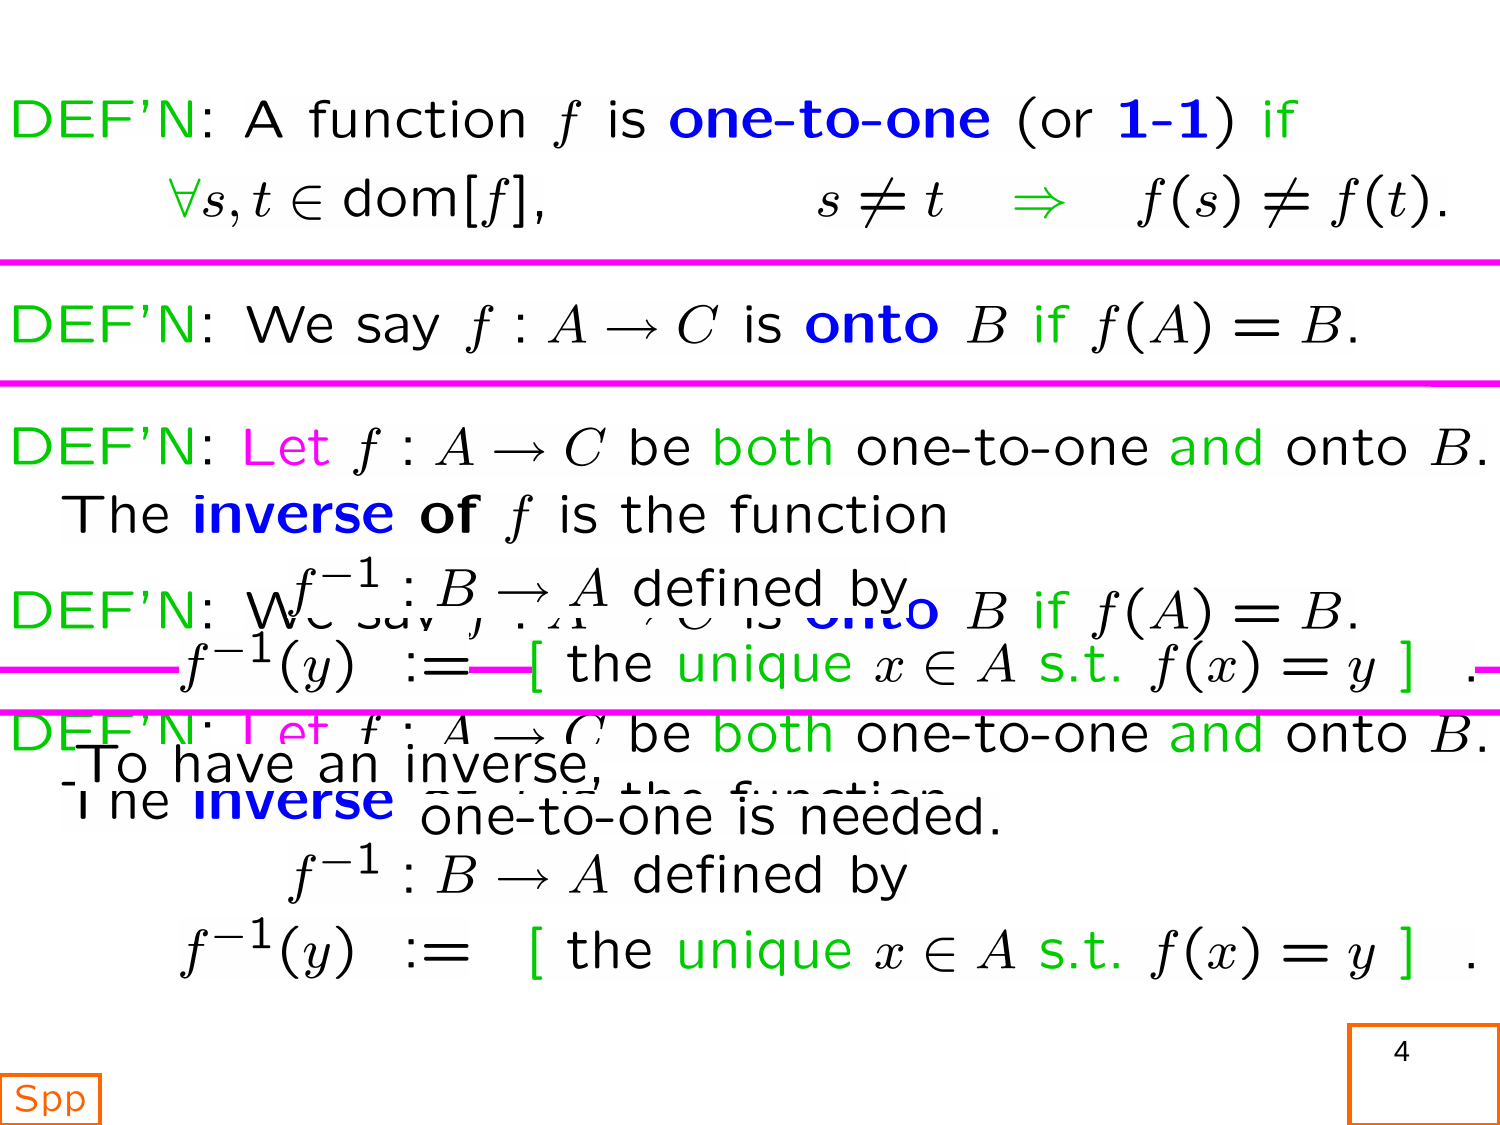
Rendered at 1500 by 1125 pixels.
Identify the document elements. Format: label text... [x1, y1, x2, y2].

text_box [1349, 1025, 1500, 1125]
picture [12, 97, 211, 138]
slide_number 4 [1074, 1024, 1425, 1103]
picture [168, 174, 544, 229]
picture [15, 1083, 85, 1118]
picture [817, 174, 1447, 229]
text_box [0, 1074, 100, 1125]
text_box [74, 744, 1001, 836]
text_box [0, 300, 1500, 695]
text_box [0, 703, 1500, 981]
picture [243, 95, 1300, 150]
